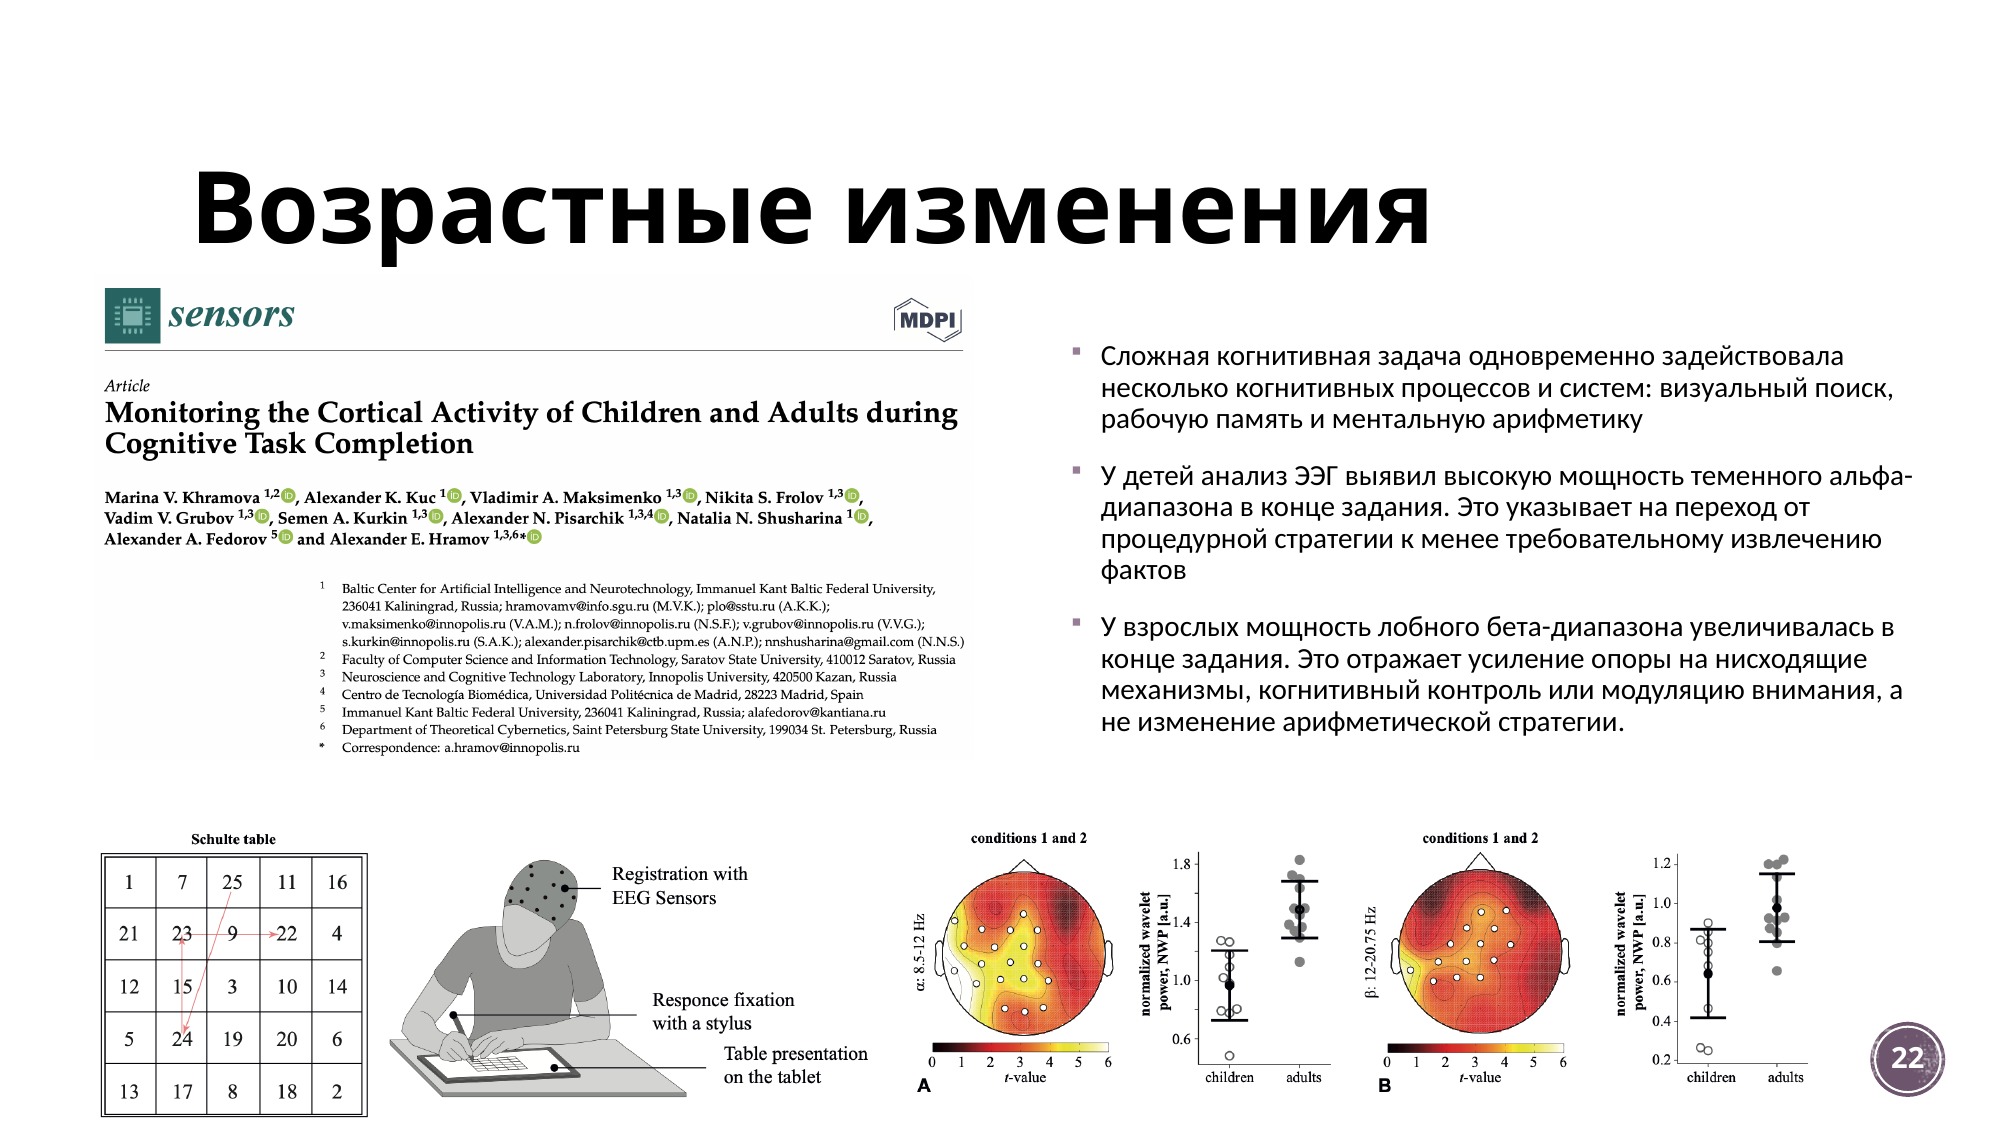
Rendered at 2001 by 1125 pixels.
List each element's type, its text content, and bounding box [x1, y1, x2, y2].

picture [93, 821, 375, 1125]
title Возрастные изменения [175, 79, 1826, 344]
picture [901, 822, 1818, 1103]
picture [384, 849, 872, 1109]
picture [93, 275, 974, 760]
slide_number 22 [1855, 1028, 1961, 1089]
list Cложная когнитивная задача одновременно задействовала несколько когнитивных процессов и систем: визуальный поиск, рабочую память и ментальную арифметику У детей анализ ЭЭГ выявил высокую мощность теменного альфа-диапазона в конце задания. Это указывает на переход от процедурной стратегии к менее требовательному извлечению фактов У взрослых мощность лобного бета-диапазона увеличивалась в конце задания. Это отражает усиление опоры на нисходящие механизмы, когнитивный контроль или модуляцию внимания, а не изменение арифметической стратегии. [1055, 333, 1937, 998]
